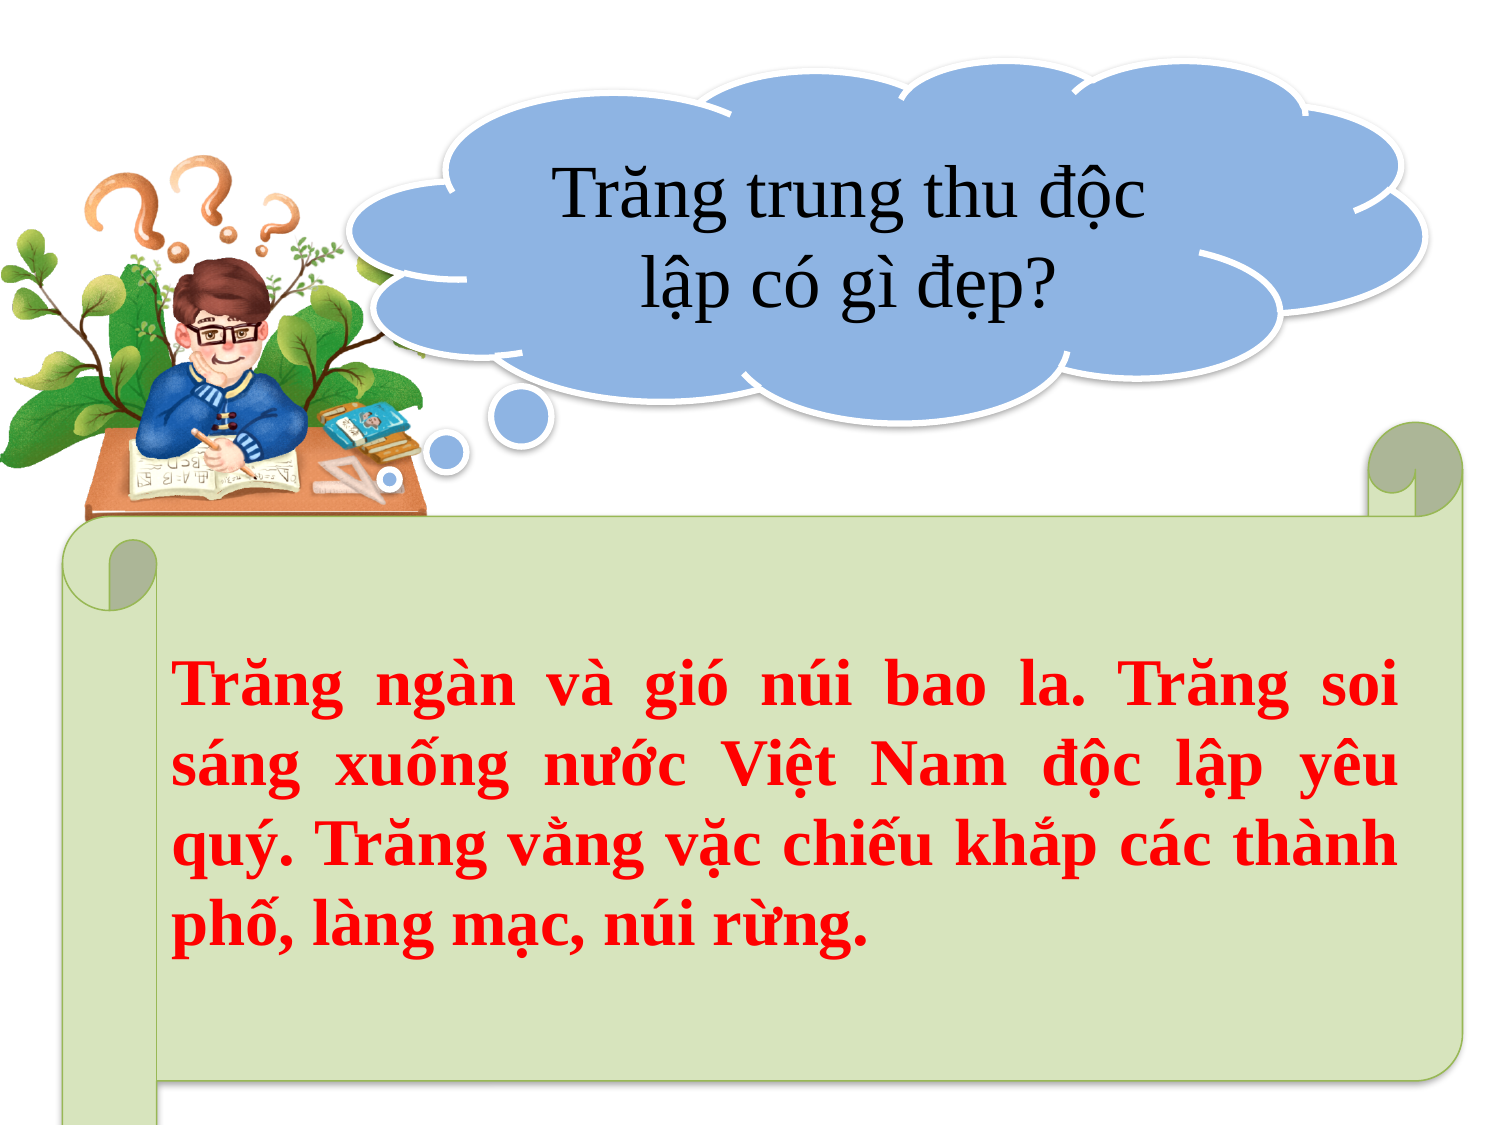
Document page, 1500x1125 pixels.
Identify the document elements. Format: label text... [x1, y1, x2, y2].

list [0, 117, 481, 631]
text_box Trăng trung thu độc lập có gì đẹp? [482, 57, 1429, 450]
text_box Trăng ngàn và gió núi bao la. Trăng soi sáng xuống nước Việt Nam độc lập yêu quý. Trăng vằng vặc chiếu khắp các thành phố, làng mạc, núi rừng. [61, 421, 1464, 1125]
